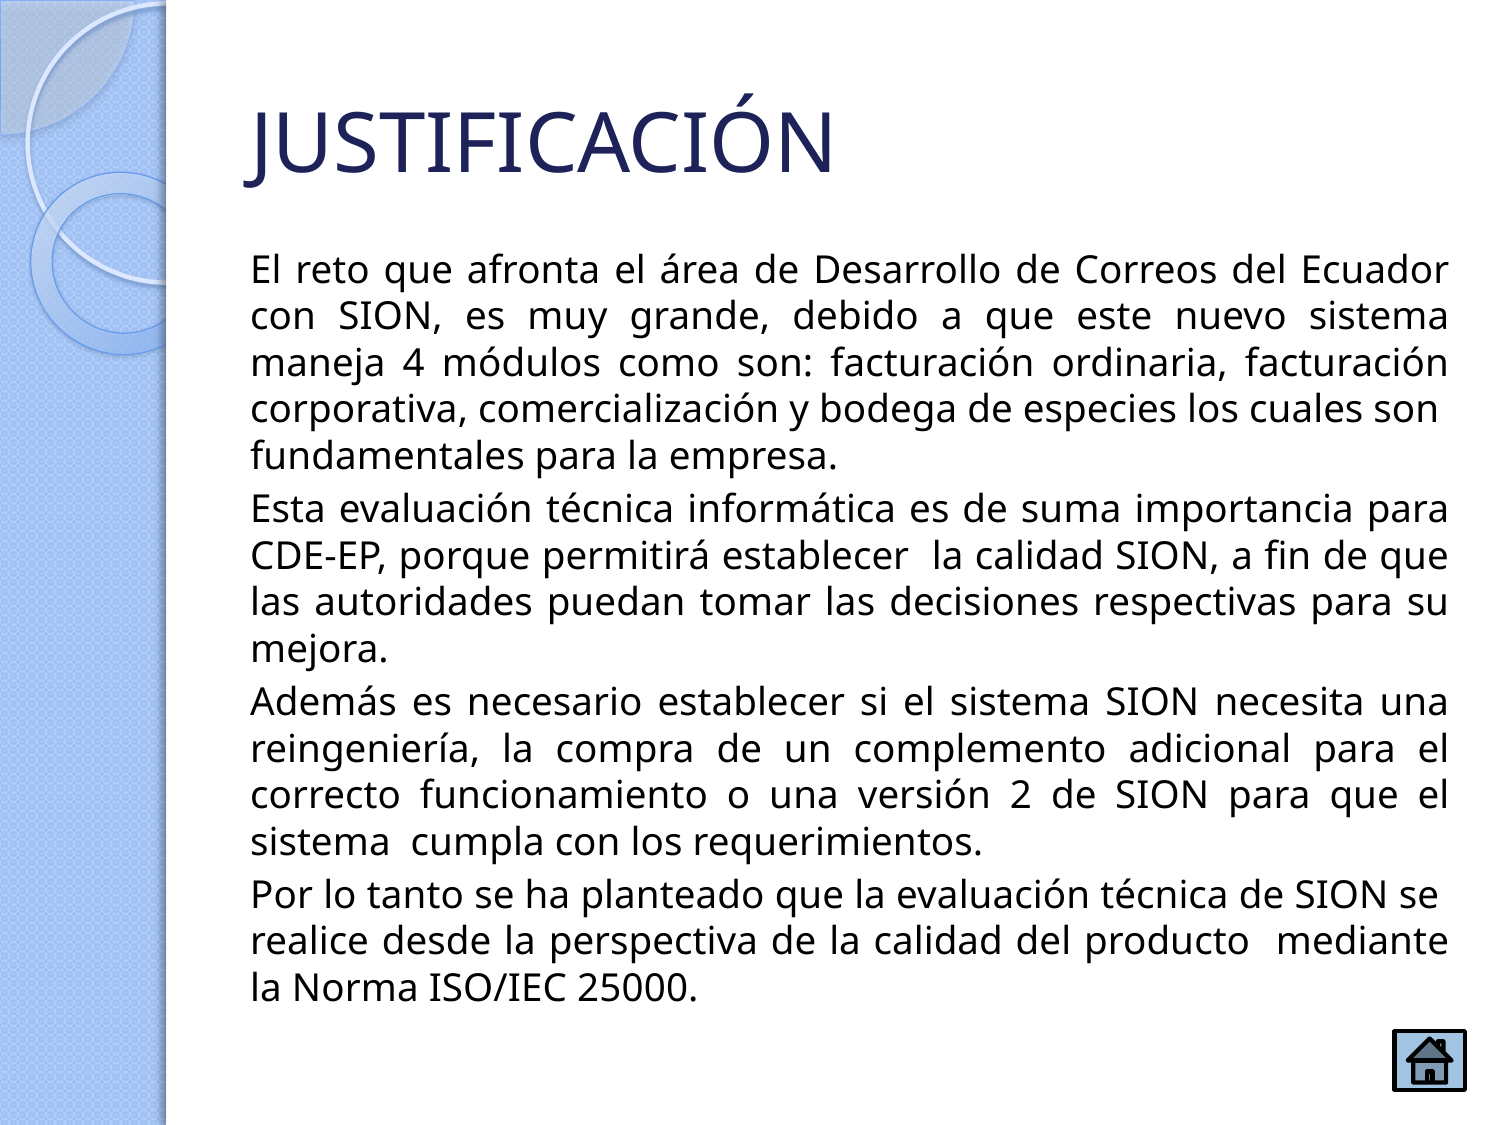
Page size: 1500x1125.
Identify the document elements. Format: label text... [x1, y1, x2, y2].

list El reto que afronta el área de Desarrollo de Correos del Ecuador con SION, es muy grande, debido a que este nuevo sistema maneja 4 módulos como son: facturación ordinaria, facturación corporativa, comercialización y bodega de especies los cuales son fundamentales para la empresa. Esta evaluación técnica informática es de suma importancia para CDE-EP, porque permitirá establecer la calidad SION, a fin de que las autoridades puedan tomar las decisiones respectivas para su mejora. Además es necesario establecer si el sistema SION necesita una reingeniería, la compra de un complemento adicional para el correcto funcionamiento o una versión 2 de SION para que el sistema cumpla con los requerimientos. Por lo tanto se ha planteado que la evaluación técnica de SION se realice desde la perspectiva de la calidad del producto mediante la Norma ISO/IEC 25000. [235, 237, 1466, 1025]
title JUSTIFICACIÓN [235, 45, 1466, 233]
text_box [1392, 1029, 1467, 1092]
